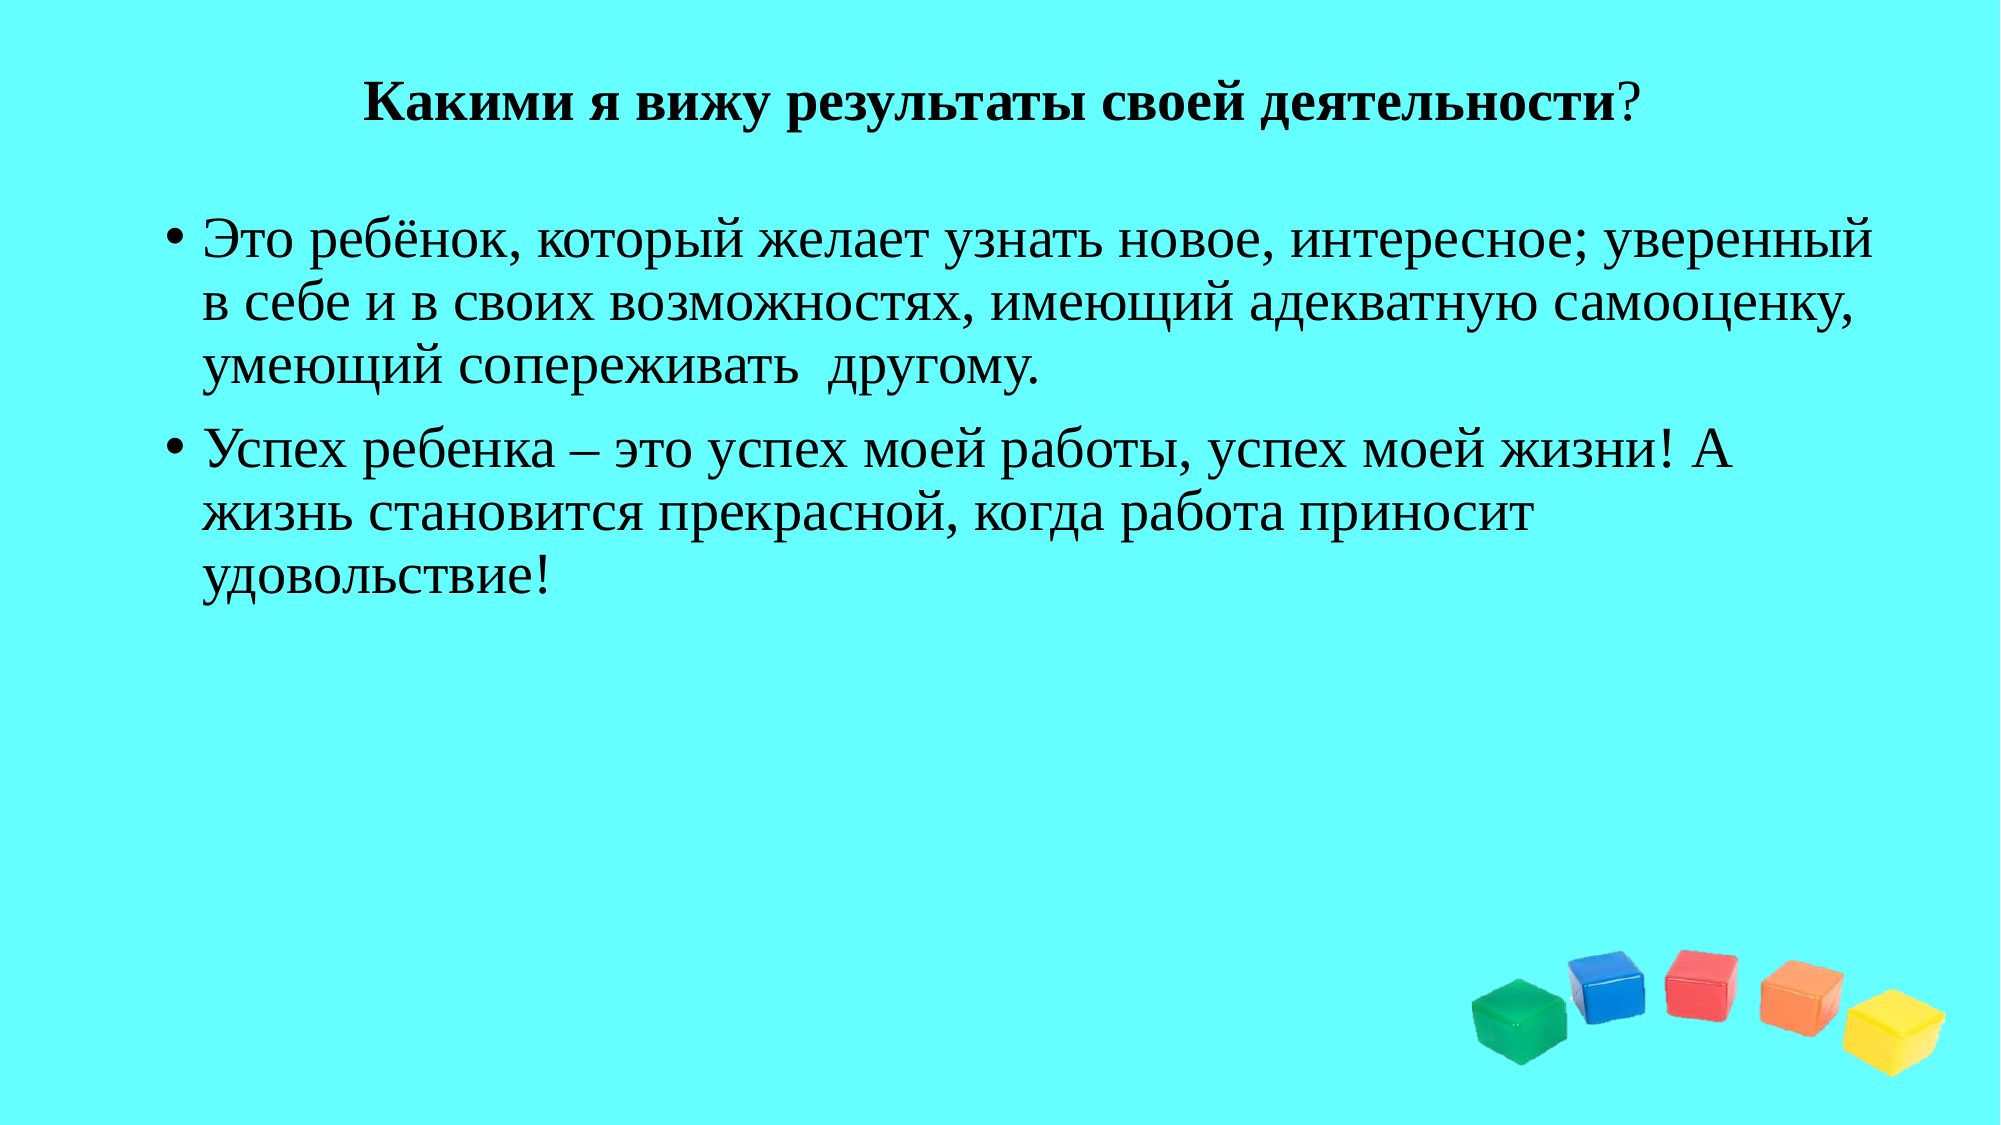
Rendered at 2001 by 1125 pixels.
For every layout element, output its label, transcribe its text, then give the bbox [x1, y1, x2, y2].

picture [1471, 817, 1946, 1125]
text_box Это ребёнок, который желает узнать новое, интересное; уверенный в себе и в своих возможностях, имеющий адекватную самооценку, умеющий сопереживать другому. Успех ребенка – это успех моей работы, успех моей жизни! А жизнь становится прекрасной, когда работа приносит удовольствие! [149, 199, 1896, 1088]
text_box Какими я вижу результаты своей деятельности? [87, 62, 1919, 200]
